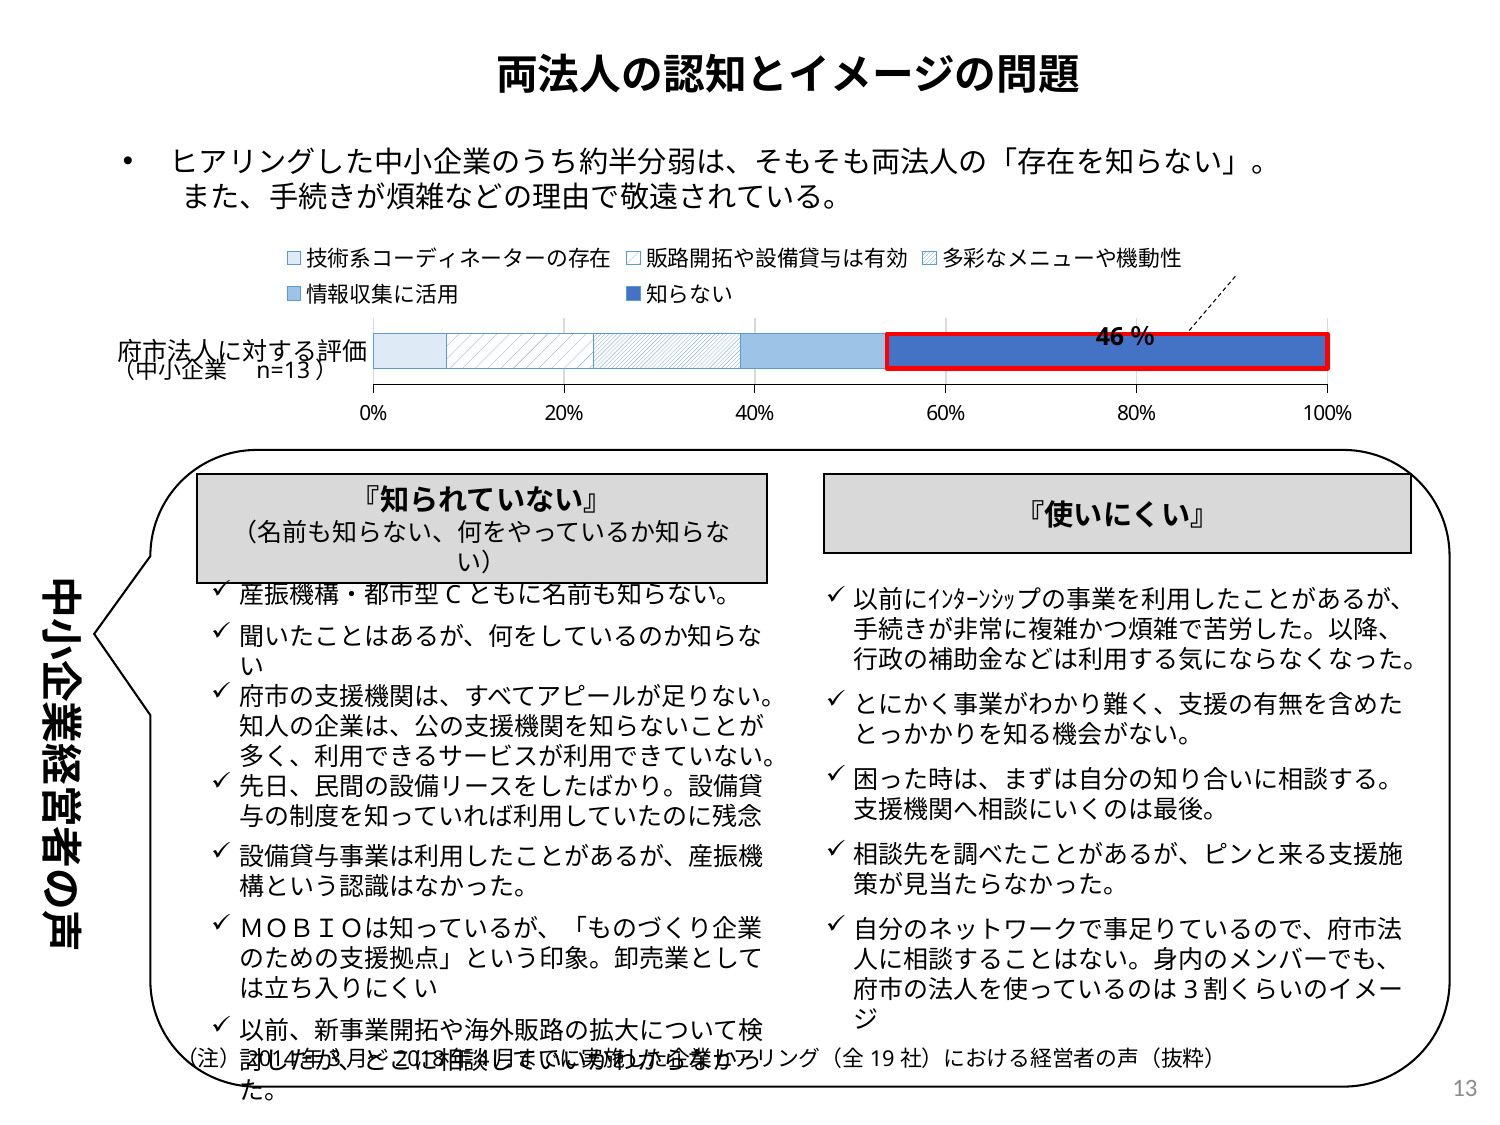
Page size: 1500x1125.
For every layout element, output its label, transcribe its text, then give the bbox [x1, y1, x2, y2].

text_box 『知られていない』 （名前も知らない、何をやっているか知らない） [196, 473, 768, 570]
text_box ヒアリングした中小企業のうち約半分弱は、そもそも両法人の「存在を知らない」。 また、手続きが煩雑などの理由で敬遠されている。 [108, 135, 1296, 221]
text_box [788, 1056, 1420, 1088]
chart [91, 226, 1379, 432]
text_box 以前にｲﾝﾀｰﾝｼｯプの事業を利用したことがあるが、手続きが非常に複雑かつ煩雑で苦労した。以降、行政の補助金などは利用する気にならなくなった。 とにかく事業がわかり難く、支援の有無を含めたとっかかりを知る機会がない。 困った時は、まずは自分の知り合いに相談する。支援機関へ相談にいくのは最後。 相談先を調べたことがあるが、ピンと来る支援施策が見当たらなかった。 自分のネットワークで事足りているので、府市法人に相談することはない。身内のメンバーでも、府市の法人を使っているのは3割くらいのイメージ [811, 561, 1424, 1056]
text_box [1188, 276, 1236, 332]
text_box 中小企業経営者の声 [14, 561, 95, 943]
text_box 産振機構・都市型Cともに名前も知らない。 聞いたことはあるが、何をしているのか知らない 府市の支援機関は、すべてアピールが足りない。知人の企業は、公の支援機関を知らないことが多く、利用できるサービスが利用できていない。 先日、民間の設備リースをしたばかり。設備貸与の制度を知っていれば利用していたのに残念 設備貸与事業は利用したことがあるが、産振機構という認識はなかった。 ＭＯＢＩＯは知っているが、「ものづくり企業のための支援拠点」という印象。卸売業としては立ち入りにくい 以前、新事業開拓や海外販路の拡大について検討したが、どこに相談していいかわからなかった。 [196, 570, 788, 1122]
text_box 『使いにくい』 [823, 473, 1412, 554]
text_box [95, 448, 1451, 1052]
text_box （注）2014年3月～2018年4月までに実施した企業ヒアリング（全19社）における経営者の声（抜粋） [788, 1036, 1241, 1078]
text_box 両法人の認知とイメージの問題 [427, 40, 1149, 105]
slide_number 13 [1155, 1056, 1493, 1117]
text_box （注）2014年3月～2018年4月までに実施した企業ヒアリング（全19社）における経営者の声（抜粋） [161, 1036, 196, 1078]
